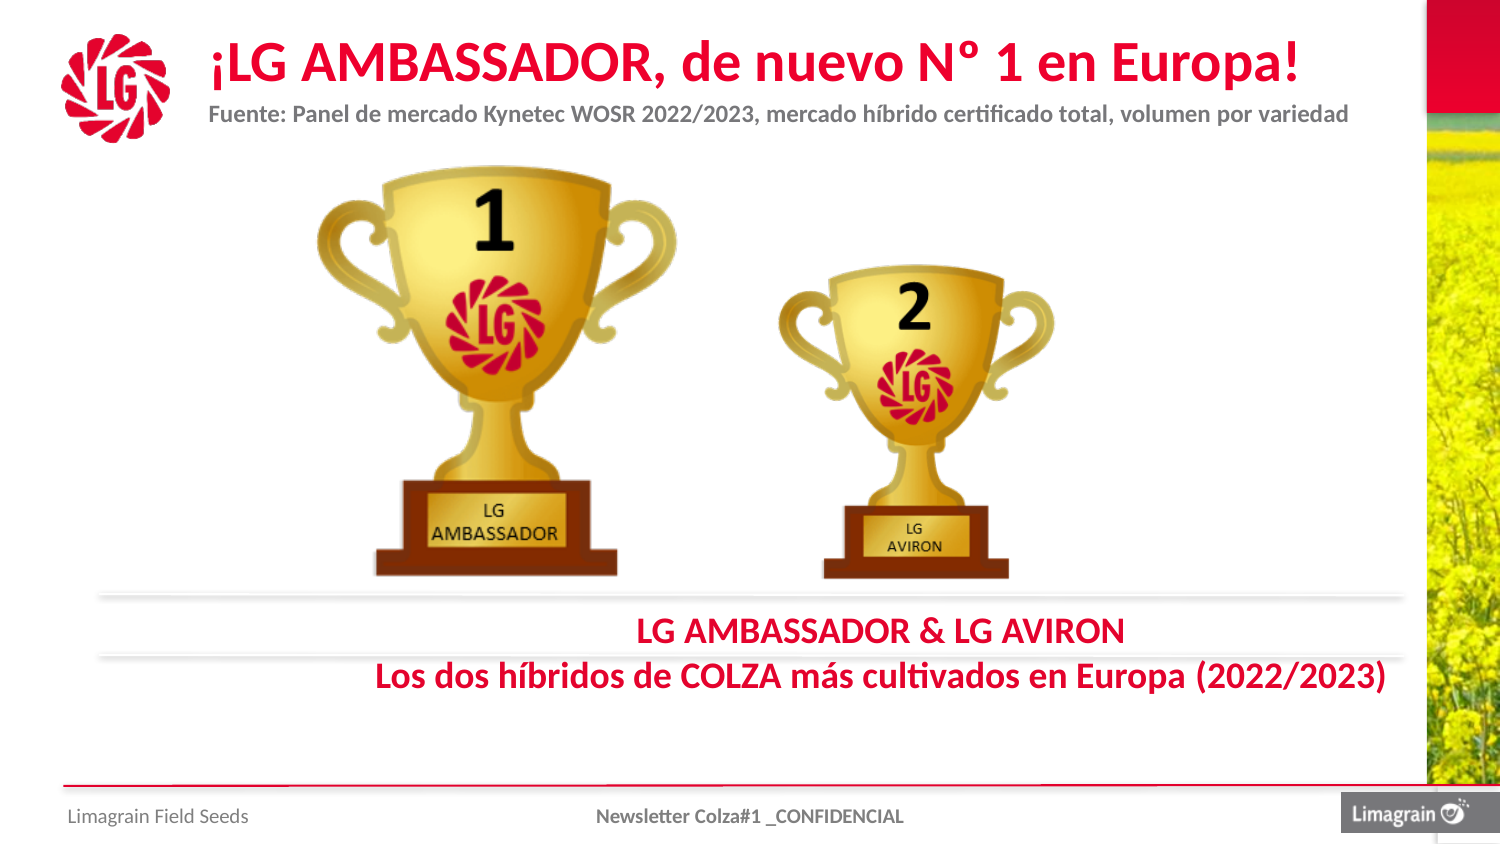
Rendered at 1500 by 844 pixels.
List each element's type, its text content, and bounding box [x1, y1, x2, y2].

picture [1426, 0, 1500, 784]
text_box LG AMBASSADOR & LG AVIRON Los dos híbridos de COLZA más cultivados en Europa (2022/2023) [364, 595, 1064, 708]
picture [1341, 792, 1500, 833]
picture [280, 131, 715, 588]
picture [33, 18, 194, 163]
list Fuente: Panel de mercado Kynetec WOSR 2022/2023, mercado híbrido certificado total, volumen por variedad [193, 90, 1394, 179]
title ¡LG AMBASSADOR, de nuevo Nº 1 en Europa! [193, 23, 1353, 90]
picture [749, 237, 1083, 588]
